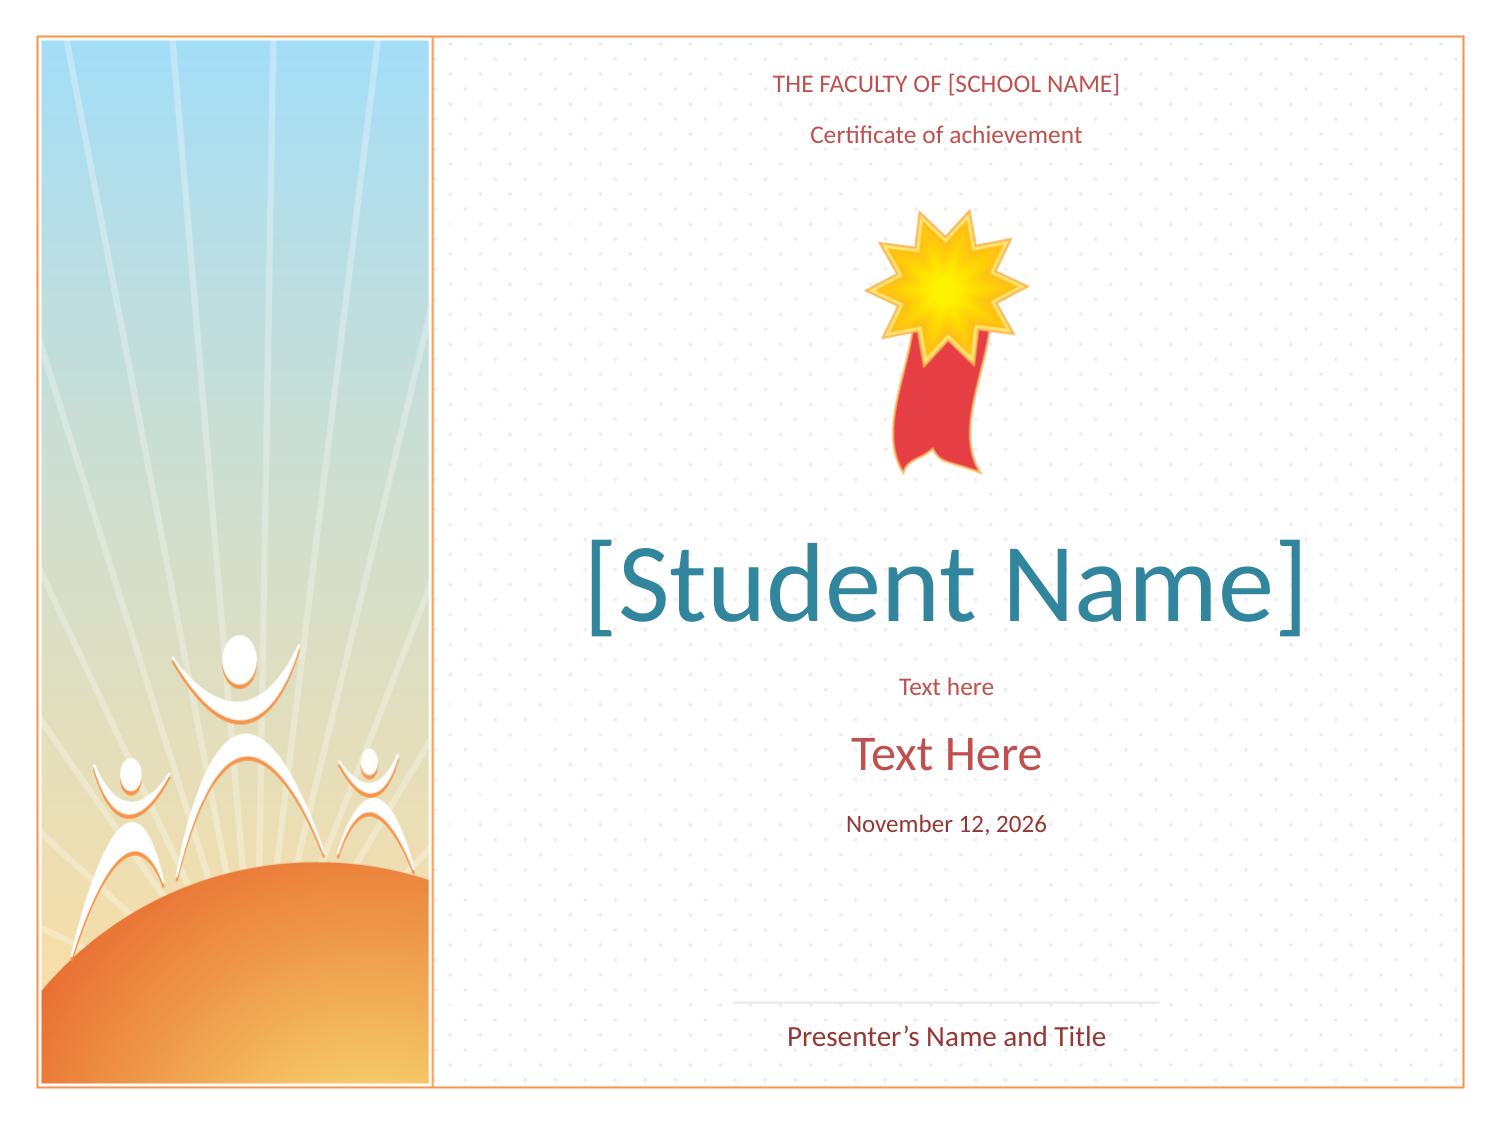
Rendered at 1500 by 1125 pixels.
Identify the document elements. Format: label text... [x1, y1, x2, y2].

subtitle [Student Name] [446, 474, 1447, 652]
list Certificate of achievement [446, 110, 1447, 157]
picture [0, 0, 1500, 1125]
list Text here [446, 662, 1447, 708]
list THE FACULTY OF [SCHOOL NAME] [446, 59, 1447, 105]
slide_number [709, 800, 1185, 846]
title Text Here [446, 712, 1447, 789]
footer Presenter’s Name and Title [709, 1012, 1185, 1058]
